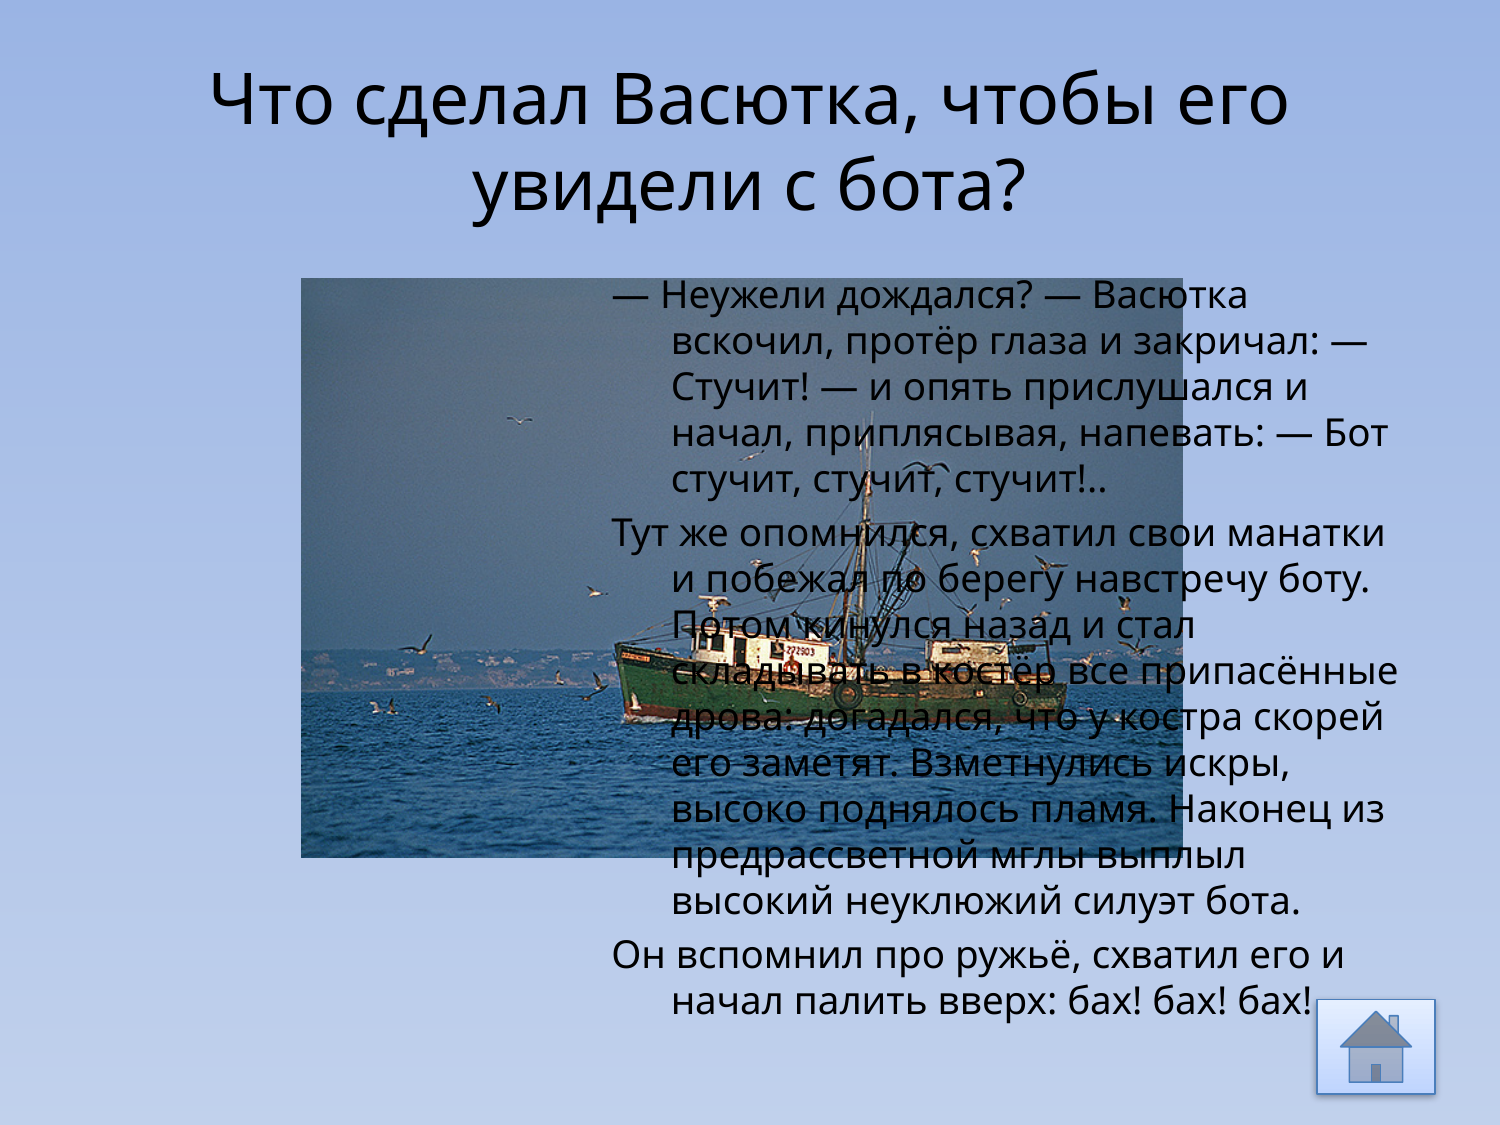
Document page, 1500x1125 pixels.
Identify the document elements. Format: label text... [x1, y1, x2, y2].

title Что сделал Васютка, чтобы его увидели с бота? [75, 45, 1425, 233]
list — Неужели дождался? — Васютка вскочил, протёр глаза и закричал: — Стучит! — и опять прислушался и начал, приплясывая, напевать: — Бот стучит, стучит, стучит!.. Тут же опомнился, схватил свои манатки и побежал по берегу навстречу боту. Потом кинулся назад и стал складывать в костёр все припасённые дрова: догадался, что у костра скорей его заметят. Взметнулись искры, высоко поднялось пламя. Наконец из предрассветной мглы выплыл высокий неуклюжий силуэт бота. Он вспомнил про ружьё, схватил его и начал палить вверх: бах! бах! бах! [596, 262, 1425, 1083]
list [300, 278, 1183, 858]
text_box [1316, 999, 1436, 1095]
